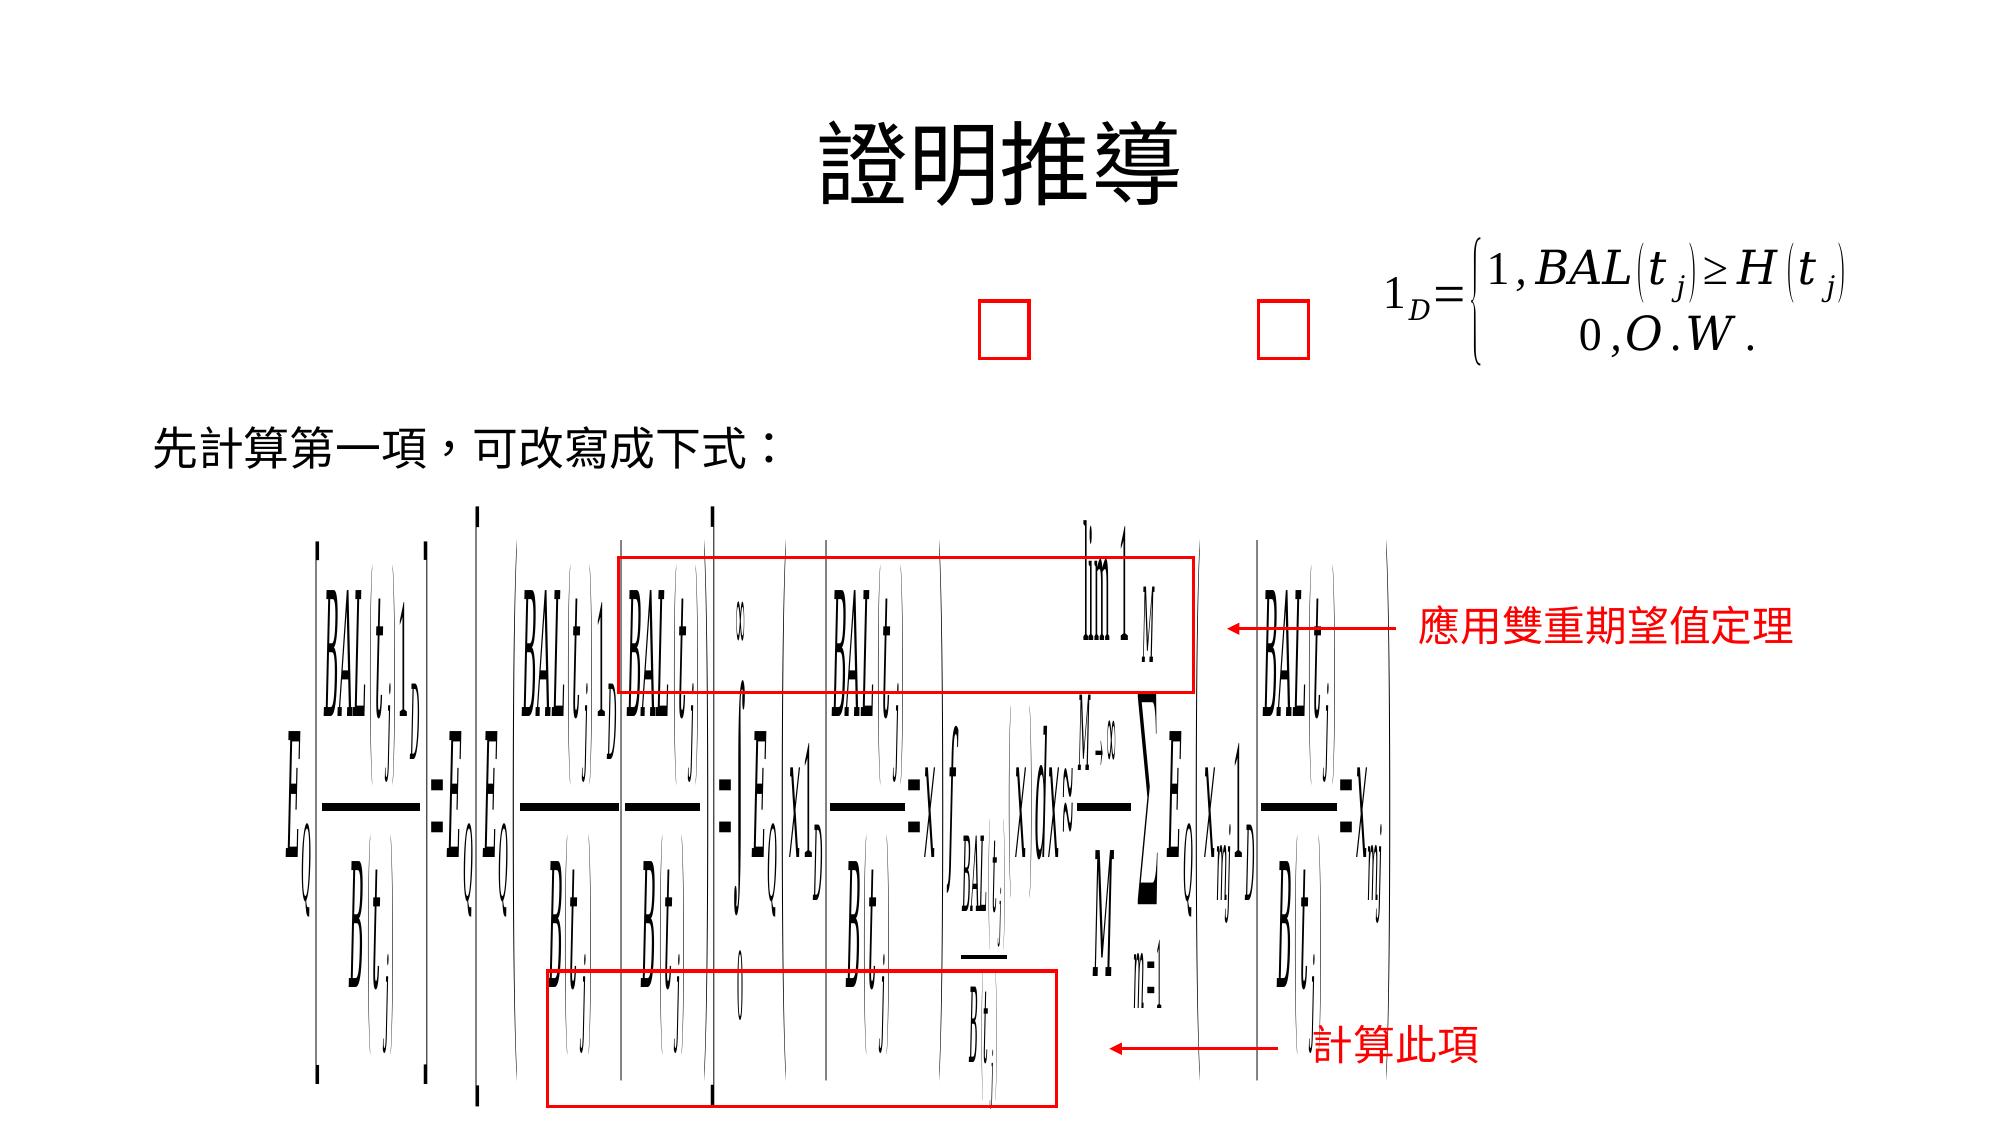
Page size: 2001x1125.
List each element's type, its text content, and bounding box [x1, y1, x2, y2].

text_box [979, 300, 1030, 359]
text_box [618, 556, 1195, 693]
text_box 應用雙重期望值定理 [1403, 592, 1810, 657]
text_box 計算此項 [1297, 1011, 1500, 1077]
text_box [547, 970, 1057, 1107]
title 證明推導 [137, 59, 1863, 278]
text_box [1258, 300, 1309, 359]
